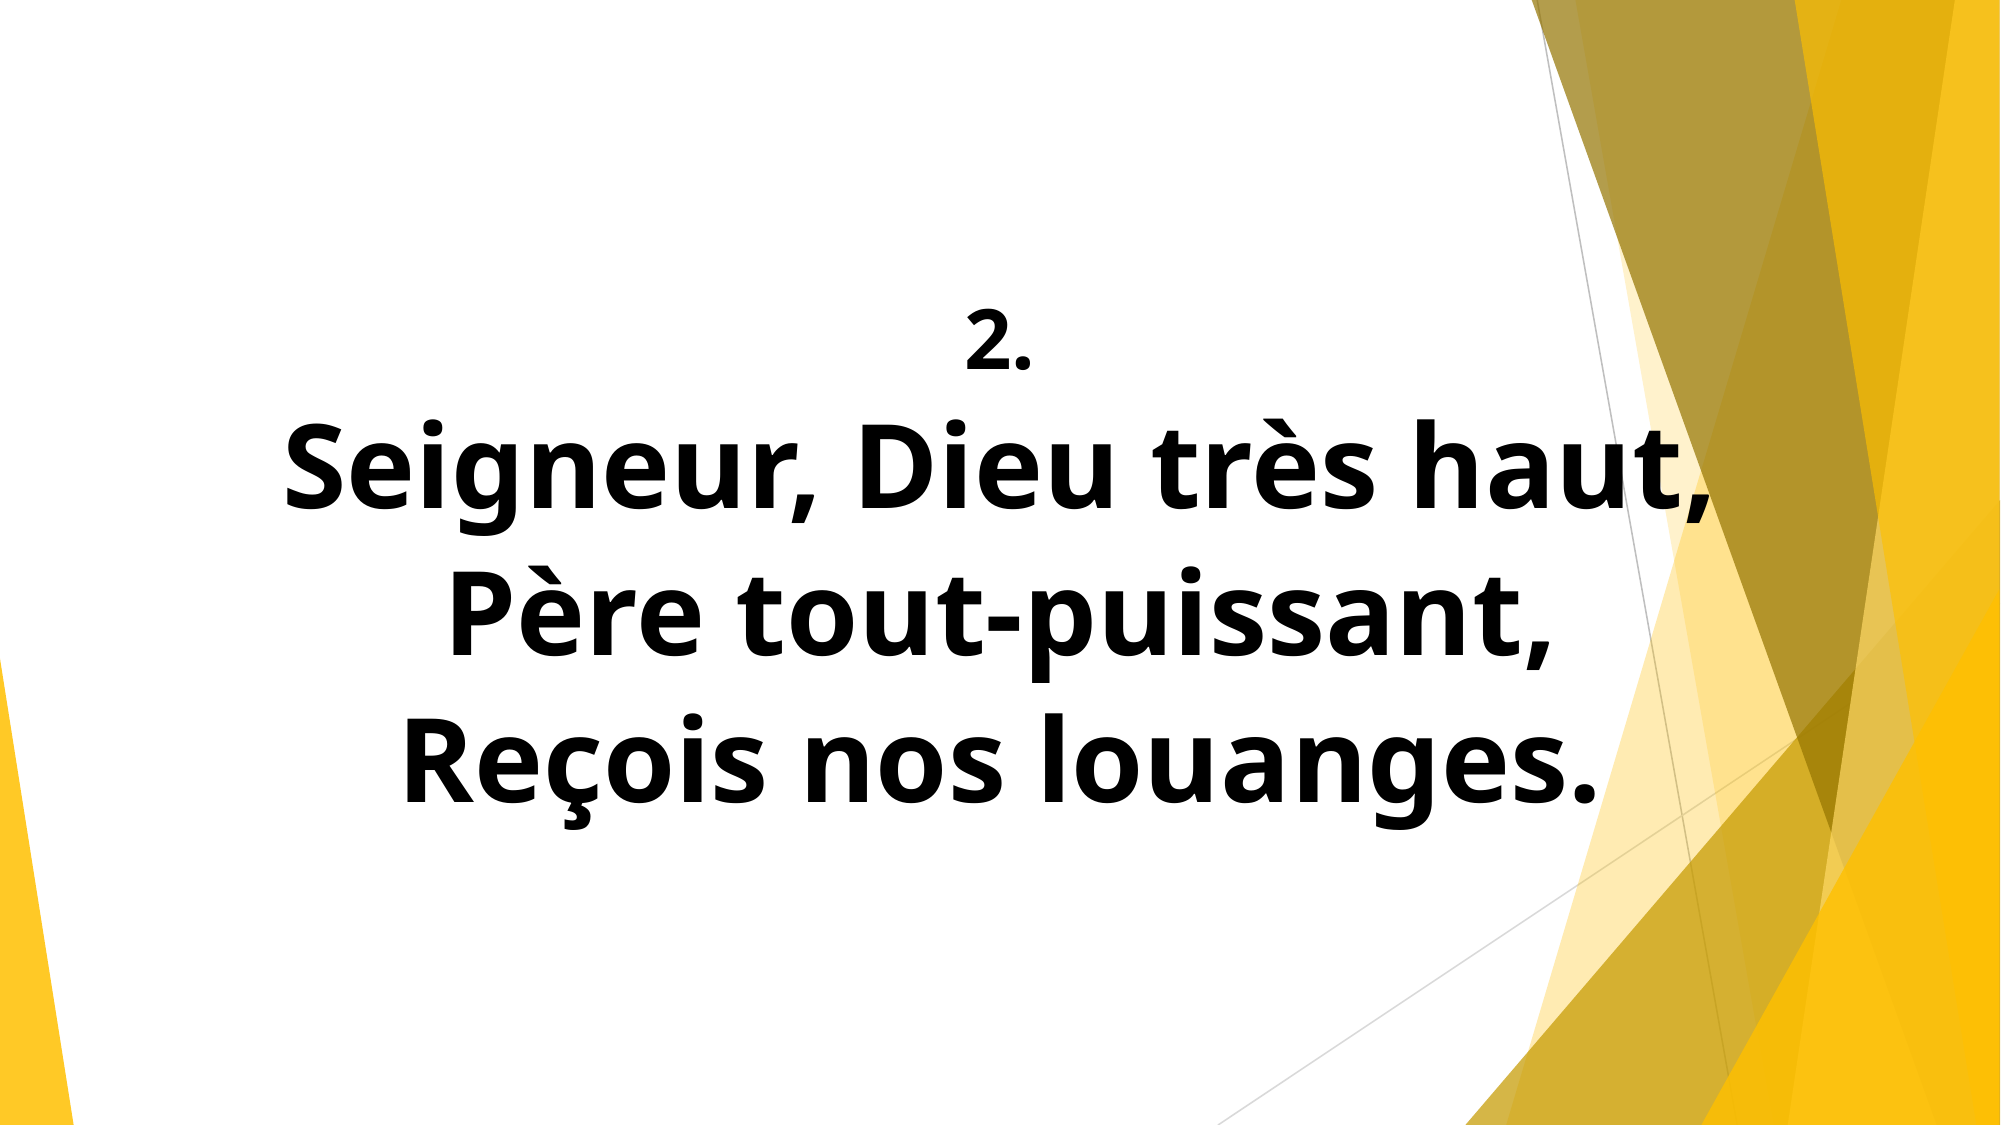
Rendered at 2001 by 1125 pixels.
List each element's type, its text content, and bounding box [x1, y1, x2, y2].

list 2. Seigneur, Dieu très haut, Père tout-puissant, Reçois nos louanges. [0, 0, 2000, 1125]
